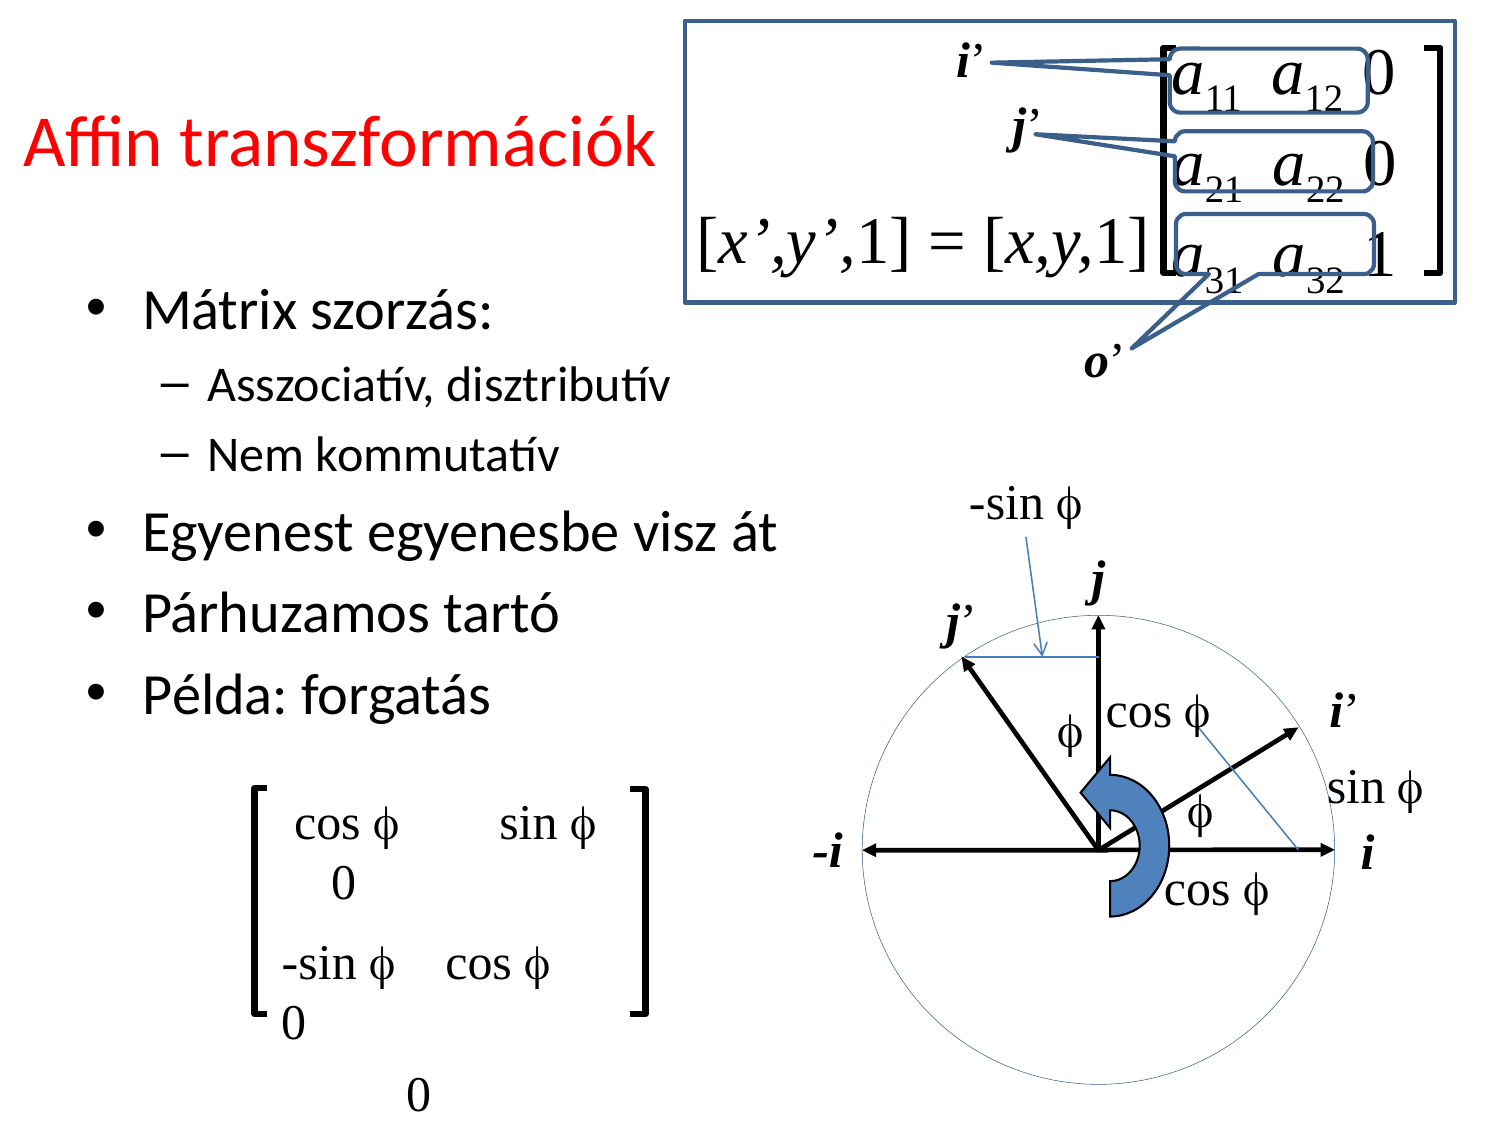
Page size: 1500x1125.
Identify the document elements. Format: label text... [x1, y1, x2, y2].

text_box j [1076, 537, 1121, 613]
text_box o’ [1069, 320, 1141, 396]
text_box j’ [997, 84, 1058, 160]
text_box [1033, 129, 1376, 194]
text_box -i [797, 810, 858, 886]
text_box a11 a12 0 a21 a22 0 a31 a32 1 [1156, 20, 1496, 369]
text_box f [1042, 689, 1099, 765]
title Affin transzformációk [0, 43, 682, 232]
text_box cos f sin f 0 -sin f cos f 0 0 0 1 [266, 781, 656, 1125]
text_box -sin f [954, 462, 1098, 537]
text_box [1025, 537, 1043, 657]
text_box [862, 844, 1109, 857]
text_box [860, 613, 1337, 1087]
text_box [961, 656, 1099, 850]
text_box [1129, 211, 1377, 351]
text_box sin f [1311, 746, 1439, 821]
text_box cos f [1090, 670, 1226, 746]
text_box j’ [931, 580, 992, 656]
text_box i’ [941, 20, 1002, 96]
text_box [989, 46, 1370, 115]
list Mátrix szorzás: Asszociatív, disztributív Nem kommutatív Egyenest egyenesbe visz át Párhuzamos tartó Példa: forgatás [70, 264, 1289, 1125]
text_box i’ [1314, 670, 1375, 746]
text_box [683, 19, 1457, 305]
text_box i [1345, 821, 1390, 888]
text_box [254, 787, 266, 1015]
text_box cos f [1149, 847, 1284, 923]
